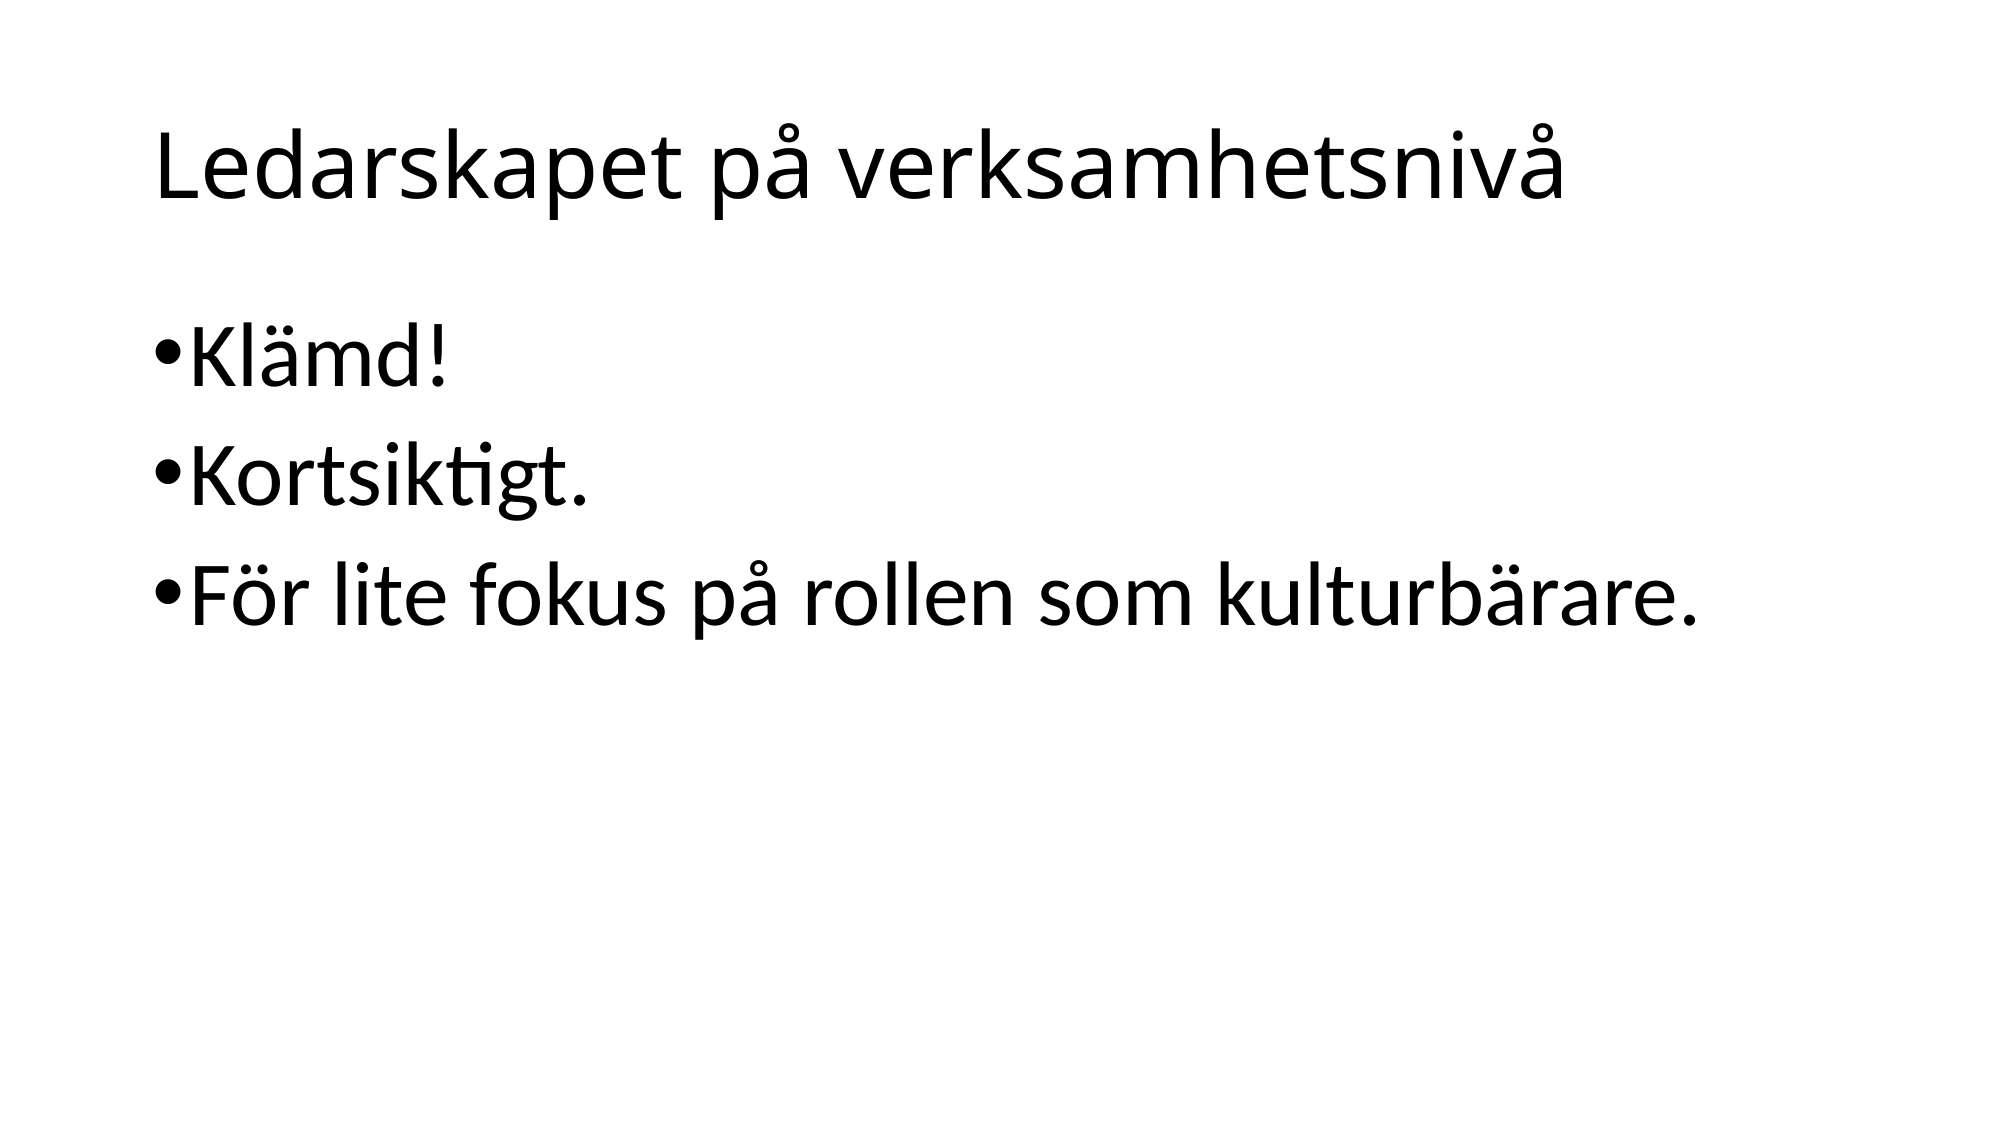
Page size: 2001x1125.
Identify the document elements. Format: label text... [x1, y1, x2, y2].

title Ledarskapet på verksamhetsnivå [137, 59, 1863, 278]
list Klämd! Kortsiktigt. För lite fokus på rollen som kulturbärare. [137, 299, 1863, 1014]
